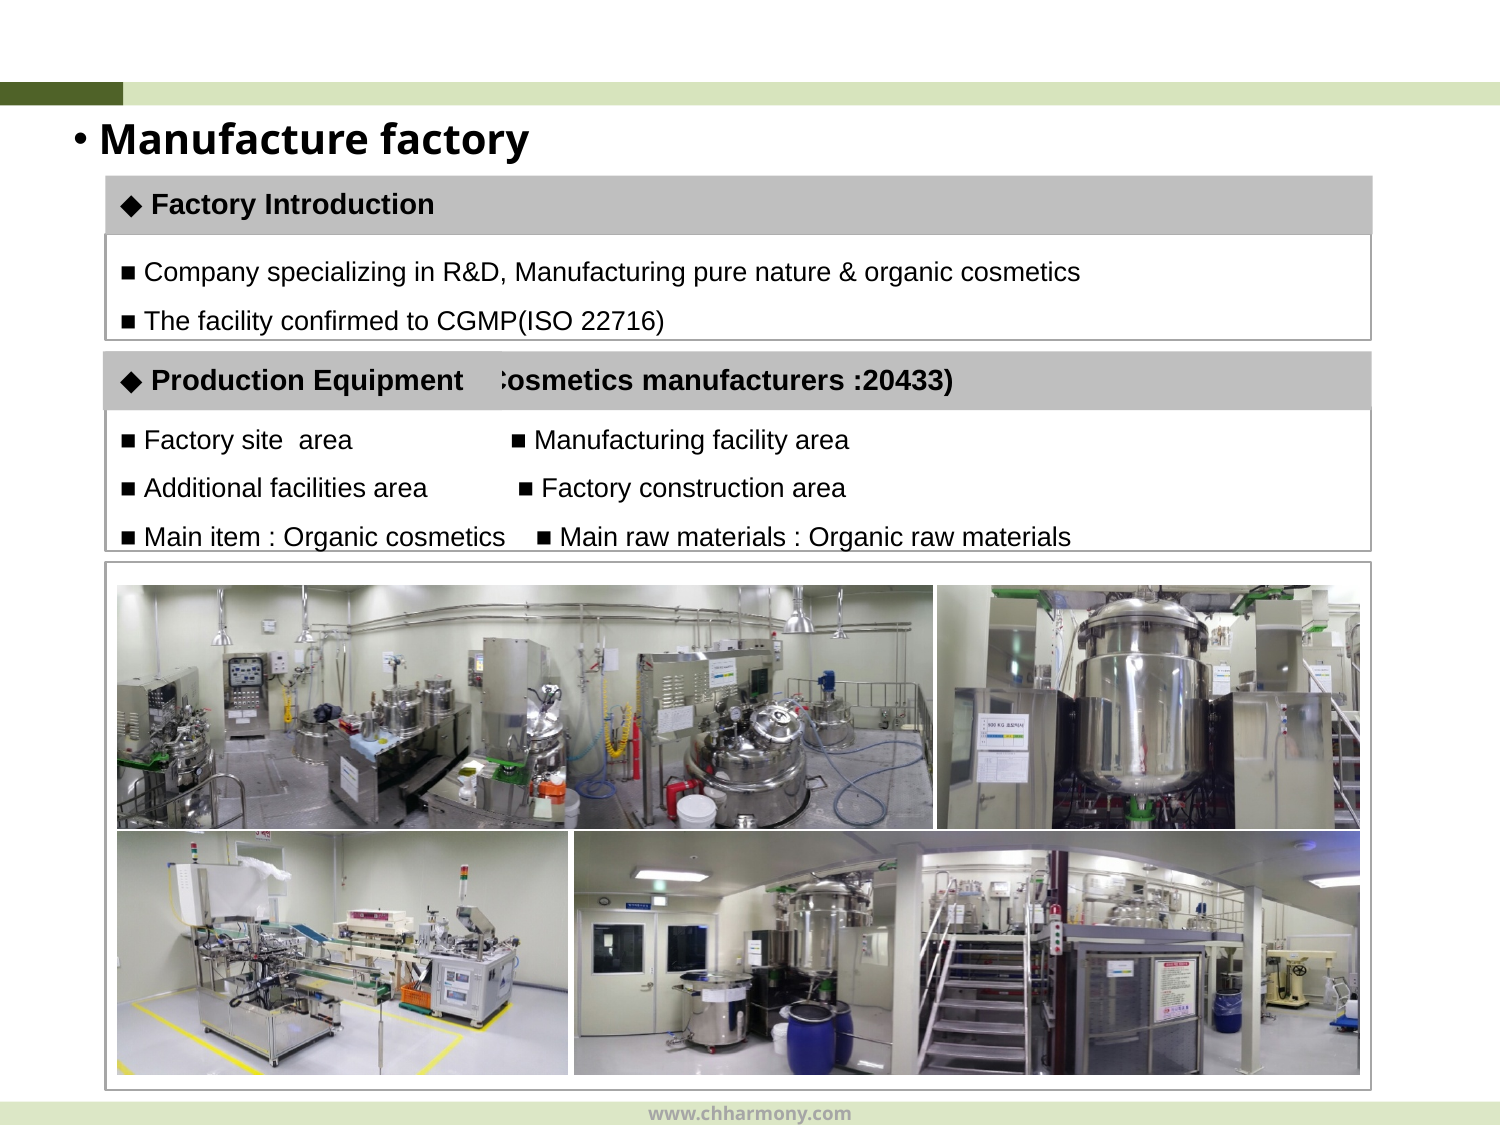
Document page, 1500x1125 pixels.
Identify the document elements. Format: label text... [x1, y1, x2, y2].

text_box ◆ Factory Introduction [105, 175, 1373, 235]
text_box ◆ Factory Information (C Cosmetics manufacturers :20433) [502, 351, 1372, 411]
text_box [116, 585, 1360, 1075]
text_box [0, 81, 1500, 106]
text_box [105, 562, 1372, 1090]
text_box ■ Factory site area ■ Manufacturing facility area ■ Additional facilities area ■ Factory construction area ■ Main item : Organic cosmetics ■ Main raw materials : Organic raw materials [105, 411, 1372, 551]
text_box ■ Company specializing in R&D, Manufacturing pure nature & organic cosmetics ■ The facility confirmed to CGMP(ISO 22716) [105, 235, 1372, 340]
text_box www.chharmony.com [0, 1099, 1500, 1125]
text_box ◆ Production Equipment [105, 351, 502, 411]
text_box Manufacture factory [58, 117, 1102, 171]
